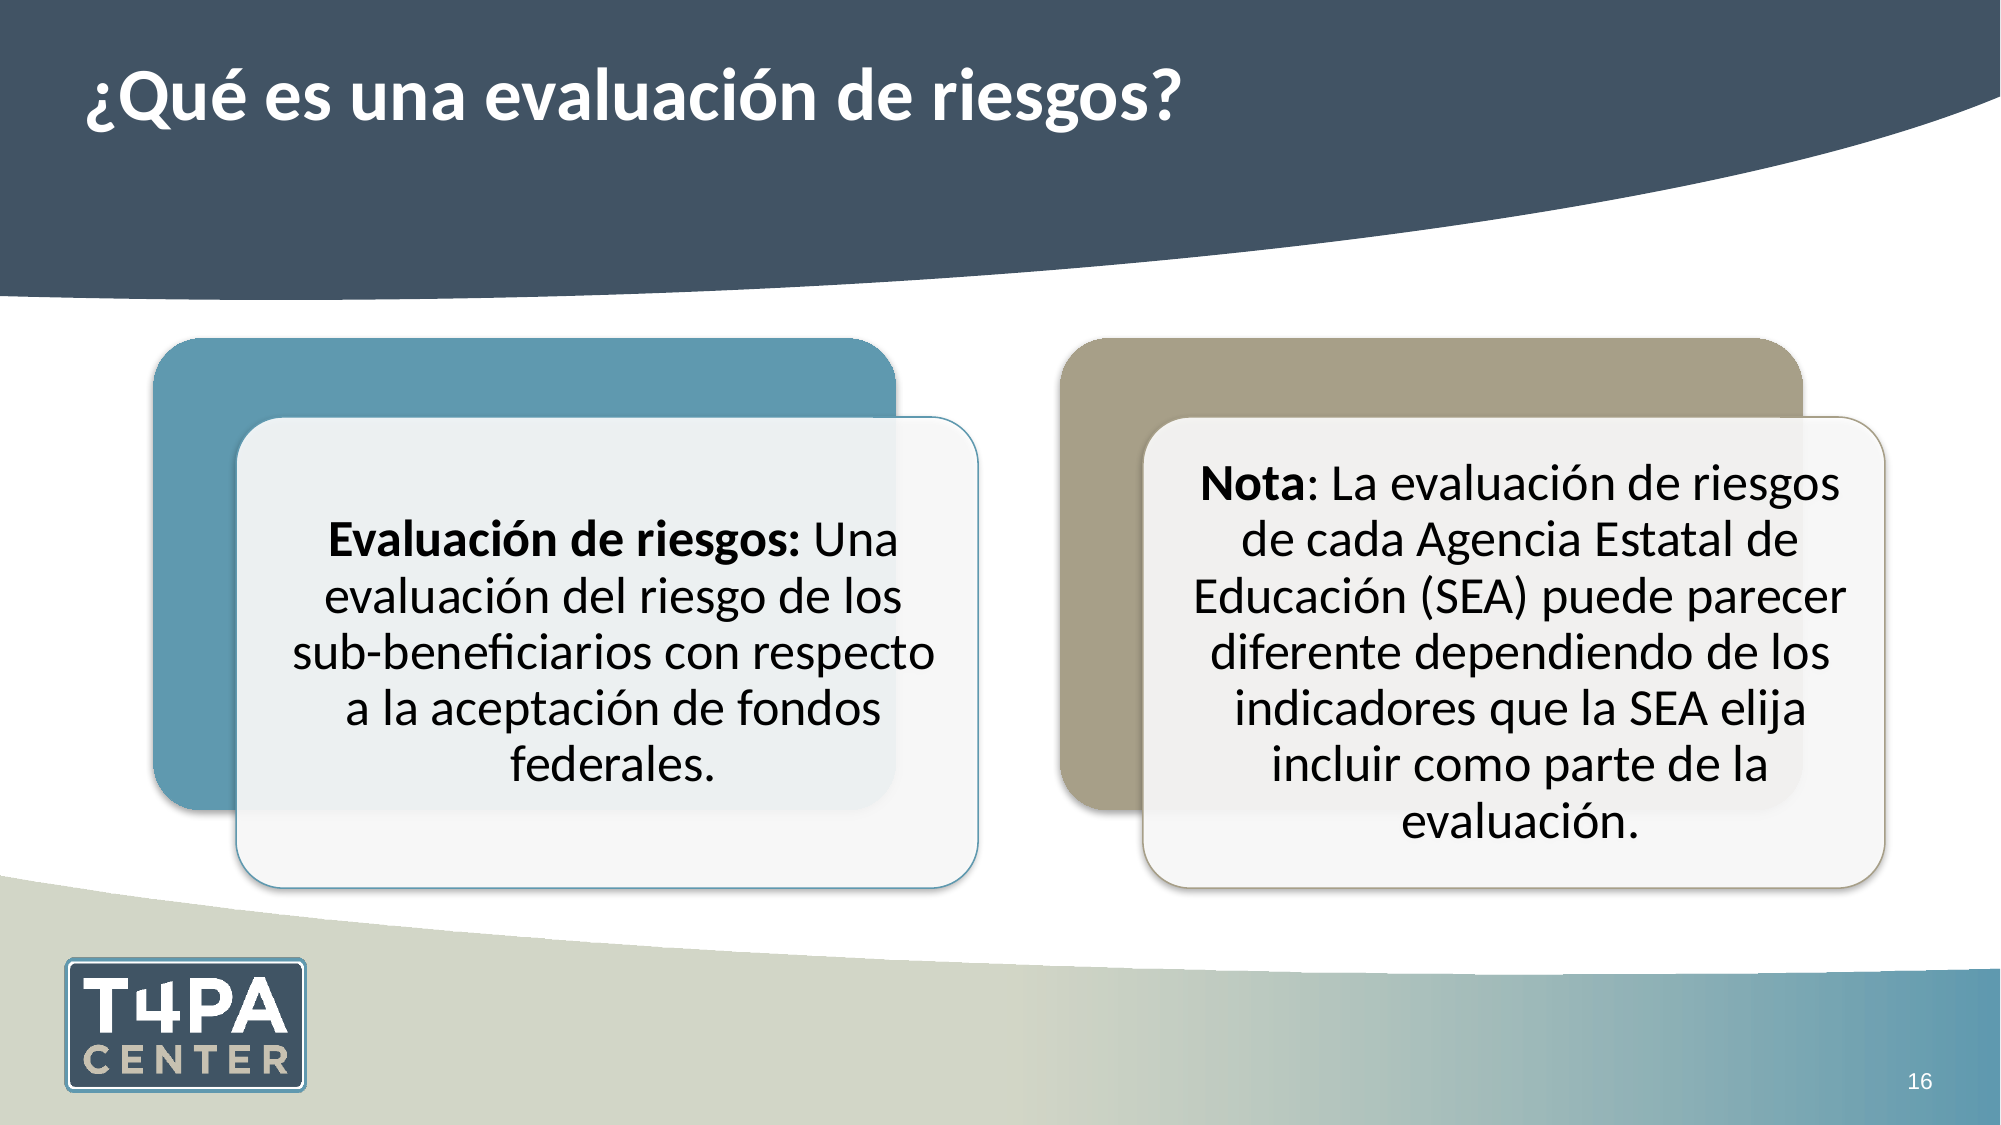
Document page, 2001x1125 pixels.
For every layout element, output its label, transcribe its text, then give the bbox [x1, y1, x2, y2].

picture [62, 955, 309, 1095]
title ¿Qué es una evaluación de riesgos? [68, 37, 1869, 150]
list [119, 338, 1920, 889]
